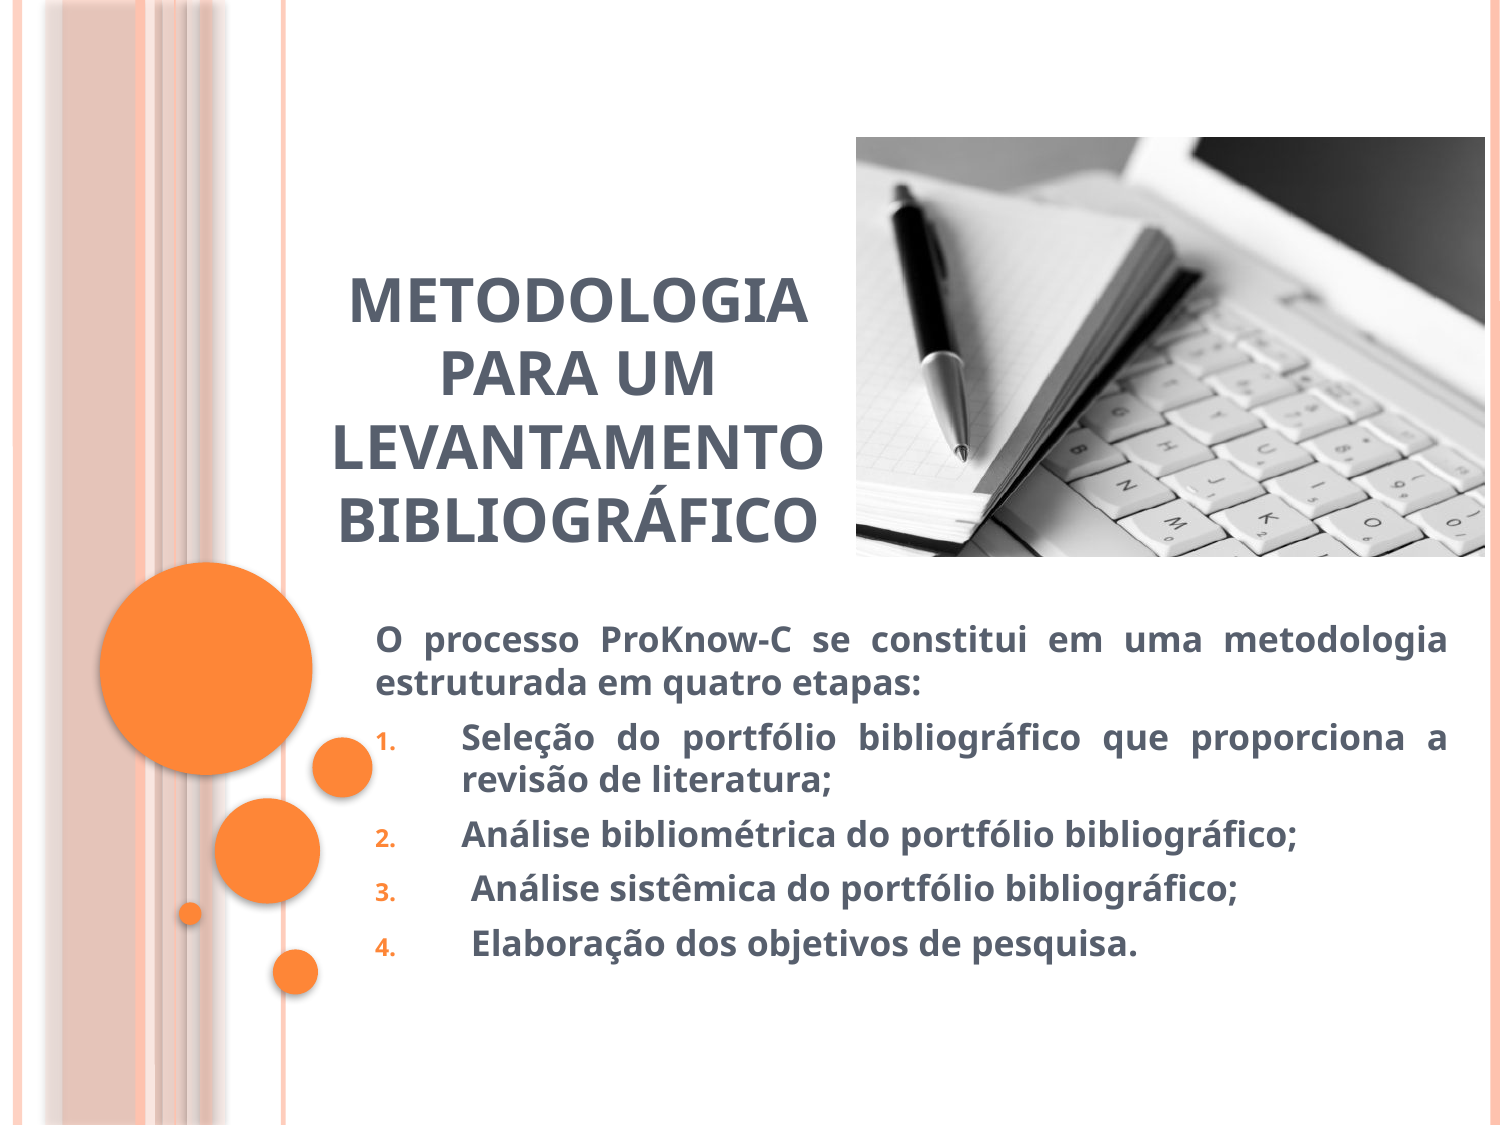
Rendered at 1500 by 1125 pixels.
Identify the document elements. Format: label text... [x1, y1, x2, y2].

title Metodologia para um Levantamento Bibliográfico [301, 137, 852, 563]
picture [855, 136, 1485, 557]
subtitle O processo ProKnow-C se constitui em uma metodologia estruturada em quatro etapas: Seleção do portfólio bibliográfico que proporciona a revisão de literatura; Análise bibliométrica do portfólio bibliográfico; Análise sistêmica do portfólio bibliográfico; Elaboração dos objetivos de pesquisa. [360, 609, 1464, 972]
